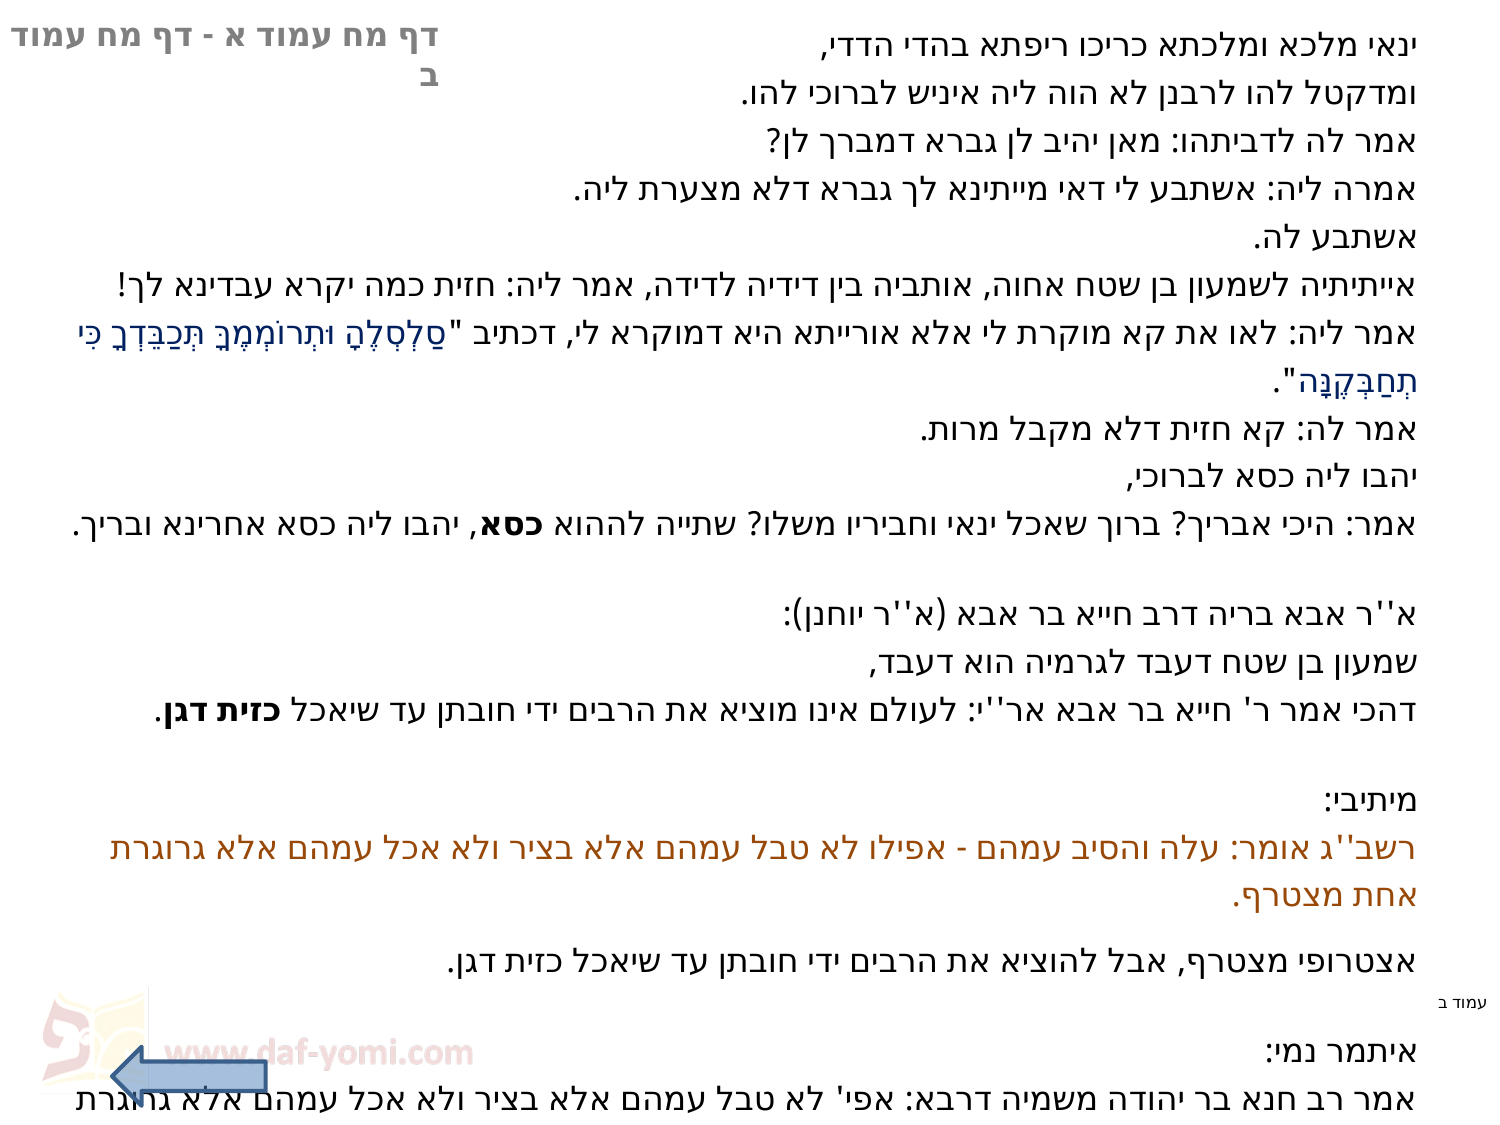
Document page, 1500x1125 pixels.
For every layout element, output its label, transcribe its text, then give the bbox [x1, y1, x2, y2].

text_box דף מח עמוד א - דף מח עמוד ב [0, 5, 455, 101]
text_box ינאי מלכא ומלכתא כריכו ריפתא בהדי הדדי, ומדקטל להו לרבנן לא הוה ליה איניש לברוכי להו. אמר לה לדביתהו: מאן יהיב לן גברא דמברך לן? אמרה ליה: אשתבע לי דאי מייתינא לך גברא דלא מצערת ליה. אשתבע לה. אייתיתיה לשמעון בן שטח אחוה, אותביה בין דידיה לדידה, אמר ליה: חזית כמה יקרא עבדינא לך! אמר ליה: לאו את קא מוקרת לי אלא אורייתא היא דמוקרא לי, דכתיב "סַלְסְלֶהָ וּתְרוֹמְמֶךָּ תְּכַבֵּדְךָ כִּי תְחַבְּקֶנָּה". אמר לה: קא חזית דלא מקבל מרות. יהבו ליה כסא לברוכי, אמר: היכי אבריך? ברוך שאכל ינאי וחביריו משלו? שתייה לההוא כסא, יהבו ליה כסא אחרינא ובריך. א''ר אבא בריה דרב חייא בר אבא (א''ר יוחנן): שמעון בן שטח דעבד לגרמיה הוא דעבד, דהכי אמר ר' חייא בר אבא אר''י: לעולם אינו מוציא את הרבים ידי חובתן עד שיאכל כזית דגן. מיתיבי: רשב''ג אומר: עלה והסיב עמהם - אפילו לא טבל עמהם אלא בציר ולא אכל עמהם אלא גרוגרת אחת מצטרף. אצטרופי מצטרף, אבל להוציא את הרבים ידי חובתן עד שיאכל כזית דגן. איתמר נמי: אמר רב חנא בר יהודה משמיה דרבא: אפי' לא טבל עמהם אלא בציר ולא אכל עמהם אלא גרוגרת אחת מצטרף, ולהוציא את הרבים ידי חובתם אינו מוציא עד שיאכל כזית דגן. [22, 8, 1434, 1125]
picture [40, 987, 553, 1098]
text_box עמוד ב [1407, 984, 1500, 1019]
